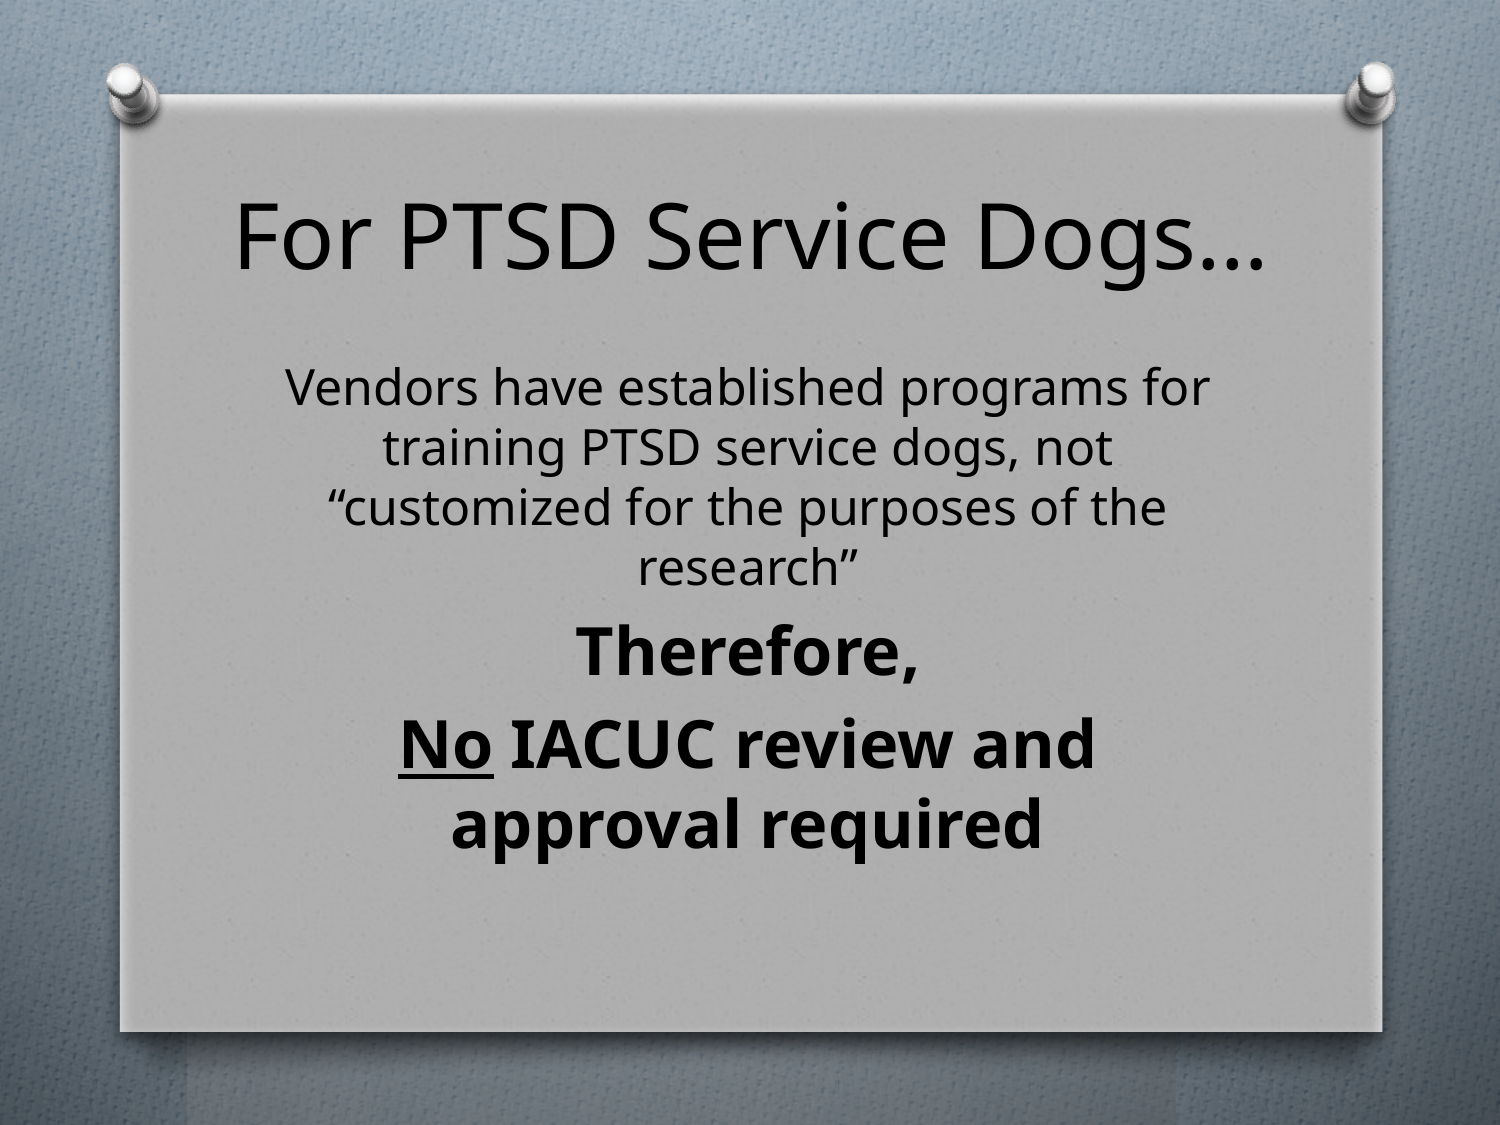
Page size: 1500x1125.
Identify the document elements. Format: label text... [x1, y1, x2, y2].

picture [1317, 35, 1439, 156]
title For PTSD Service Dogs… [179, 134, 1323, 332]
list Vendors have established programs for training PTSD service dogs, not “customized for the purposes of the research” Therefore, No IACUC review and approval required [240, 347, 1257, 939]
picture [75, 29, 198, 153]
